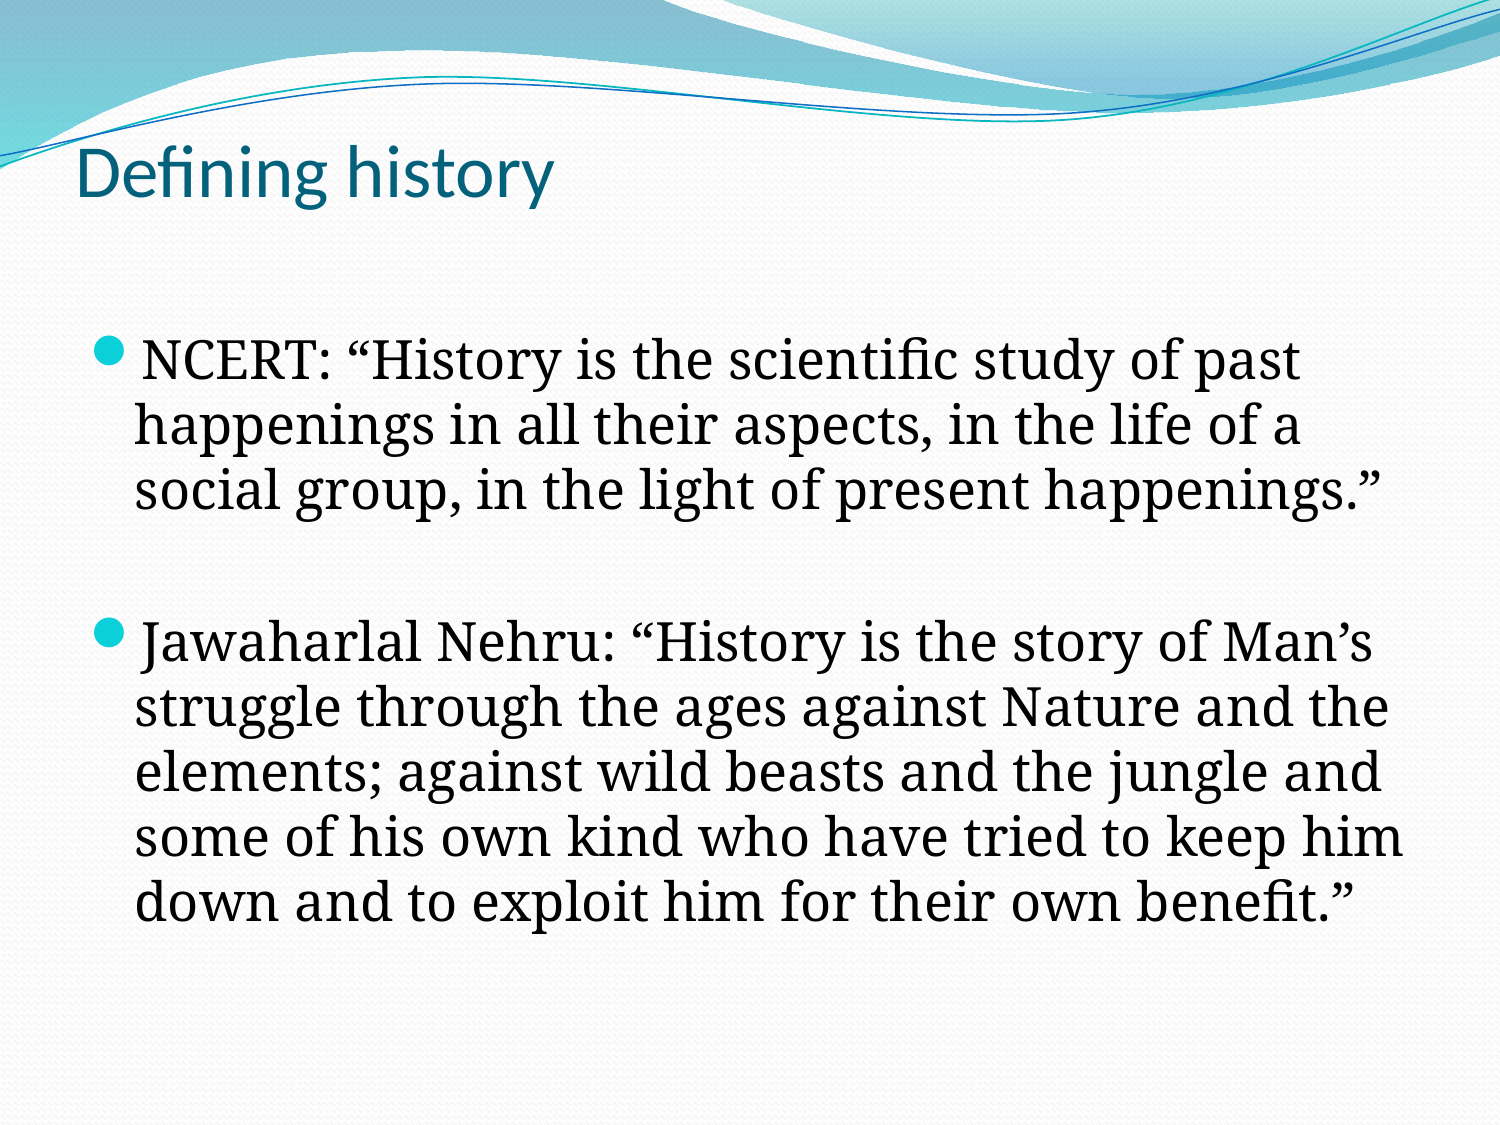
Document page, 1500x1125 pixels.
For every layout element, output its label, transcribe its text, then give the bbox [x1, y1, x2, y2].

title Defining history [75, 115, 1425, 303]
list NCERT: “History is the scientific study of past happenings in all their aspects, in the life of a social group, in the light of present happenings.” Jawaharlal Nehru: “History is the story of Man’s struggle through the ages against Nature and the elements; against wild beasts and the jungle and some of his own kind who have tried to keep him down and to exploit him for their own benefit.” [75, 317, 1425, 1038]
